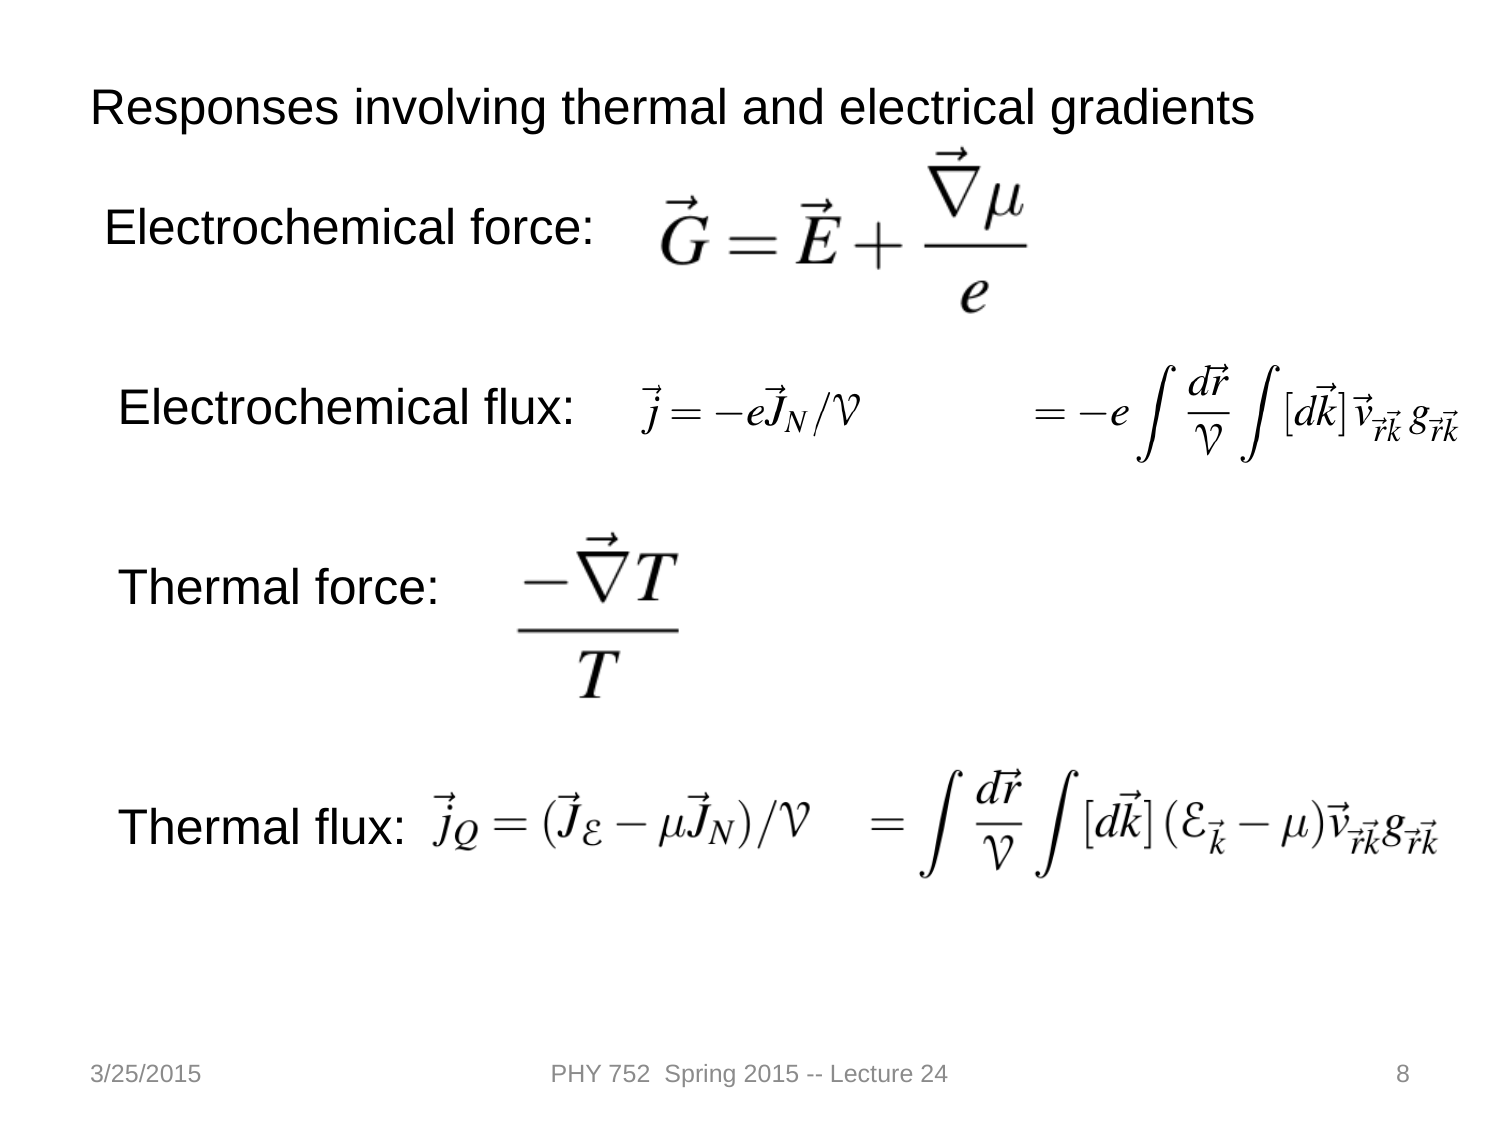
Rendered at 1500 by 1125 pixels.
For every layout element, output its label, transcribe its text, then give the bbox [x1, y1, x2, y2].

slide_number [75, 1042, 425, 1103]
picture [633, 352, 1469, 472]
picture [633, 138, 1044, 336]
footer PHY 752 Spring 2015 -- Lecture 24 [512, 1042, 988, 1103]
picture [465, 514, 690, 728]
slide_number 8 [1074, 1042, 1425, 1103]
picture [424, 756, 1442, 887]
text_box Responses involving thermal and electrical gradients Electrochemical force: Electrochemical flux: Thermal force: Thermal flux: [75, 66, 1403, 862]
